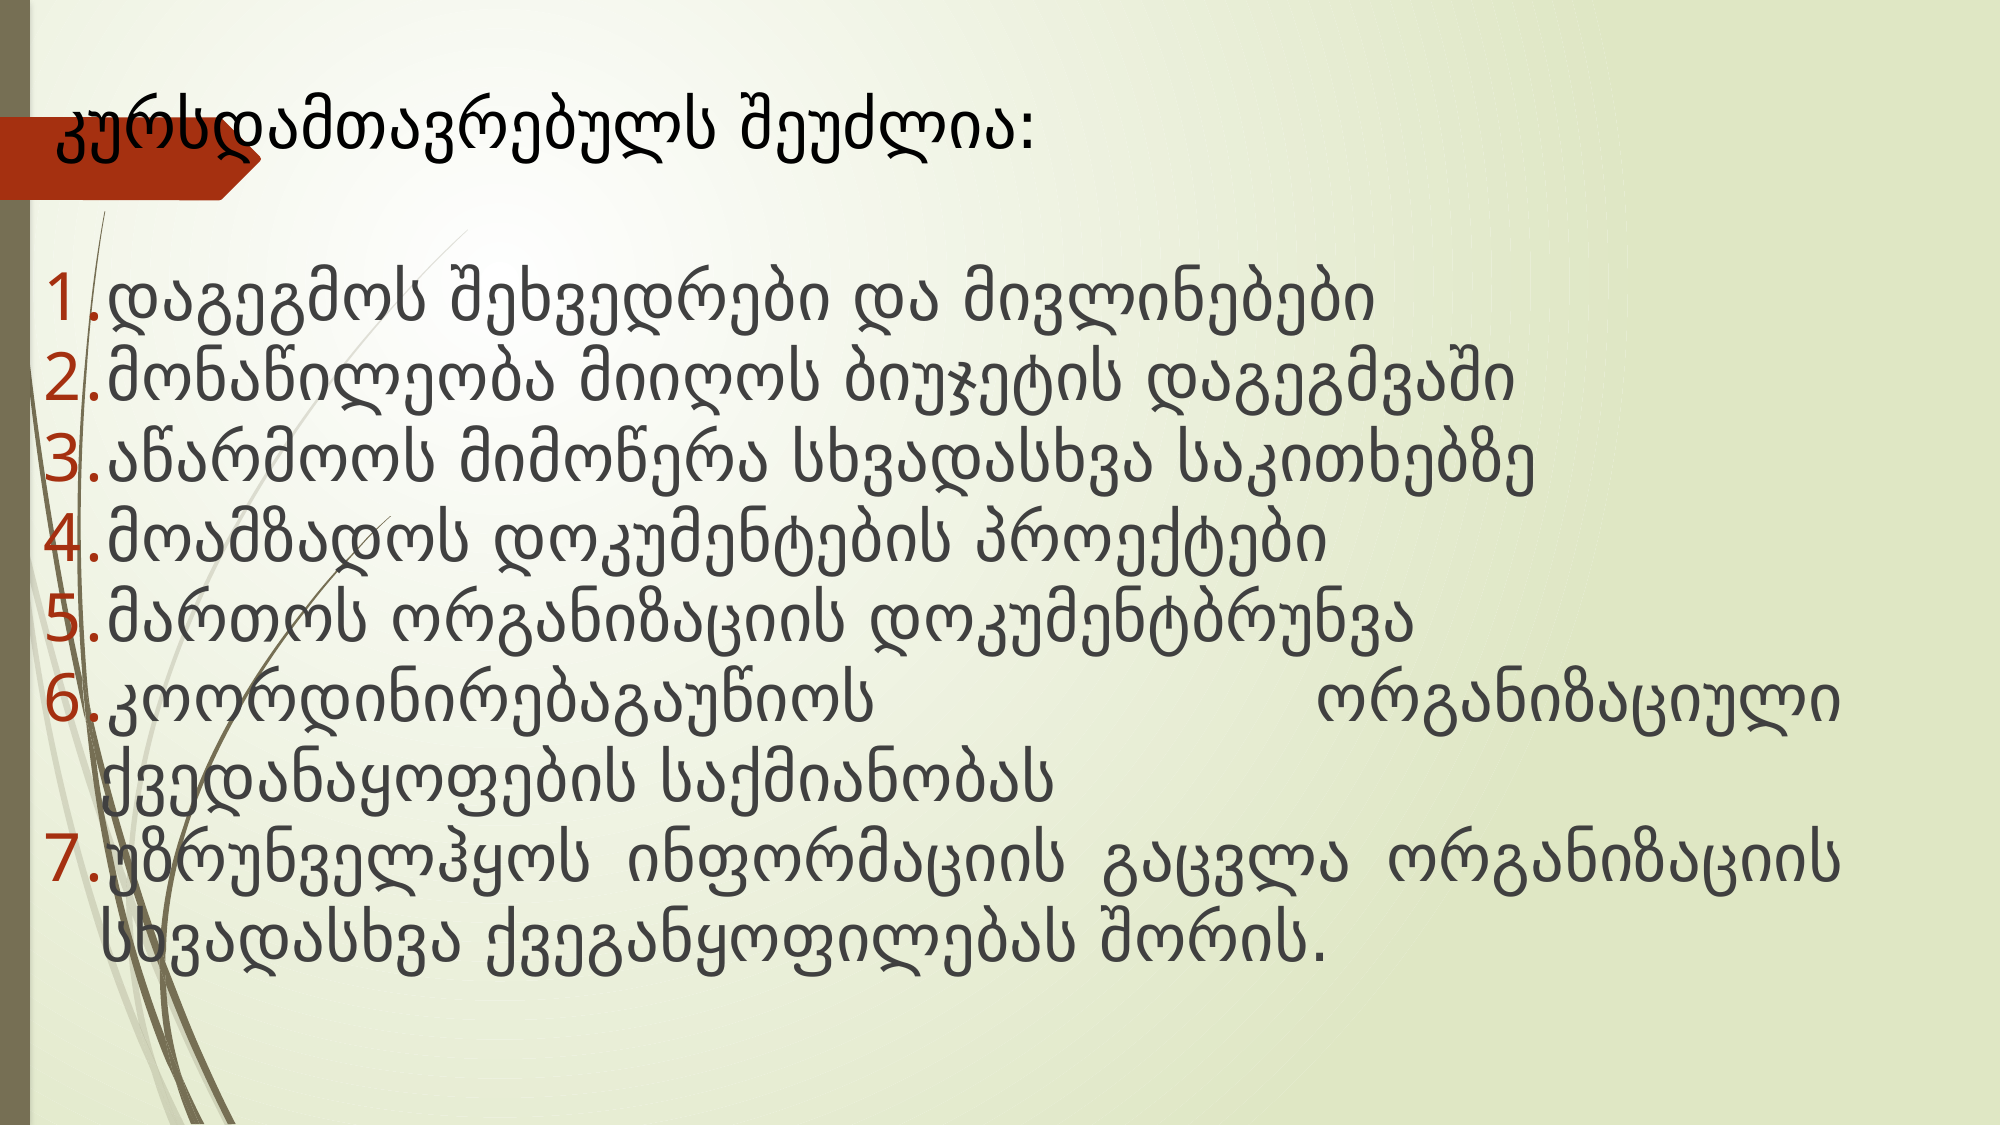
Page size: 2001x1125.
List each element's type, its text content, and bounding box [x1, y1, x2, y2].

list კურსდამთავრებულს შეუძლია: დაგეგმოს შეხვედრები და მივლინებები მონაწილეობა მიიღოს ბიუჯეტის დაგეგმვაში აწარმოოს მიმოწერა სხვადასხვა საკითხებზე მოამზადოს დოკუმენტების პროექტები მართოს ორგანიზაციის დოკუმენტბრუნვა კოორდინირებაგაუწიოს ორგანიზაციული ქვედანაყოფების საქმიანობას უზრუნველჰყოს ინფორმაციის გაცვლა ორგანიზაციის სხვადასხვა ქვეგანყოფილებას შორის. [28, 62, 1860, 1125]
